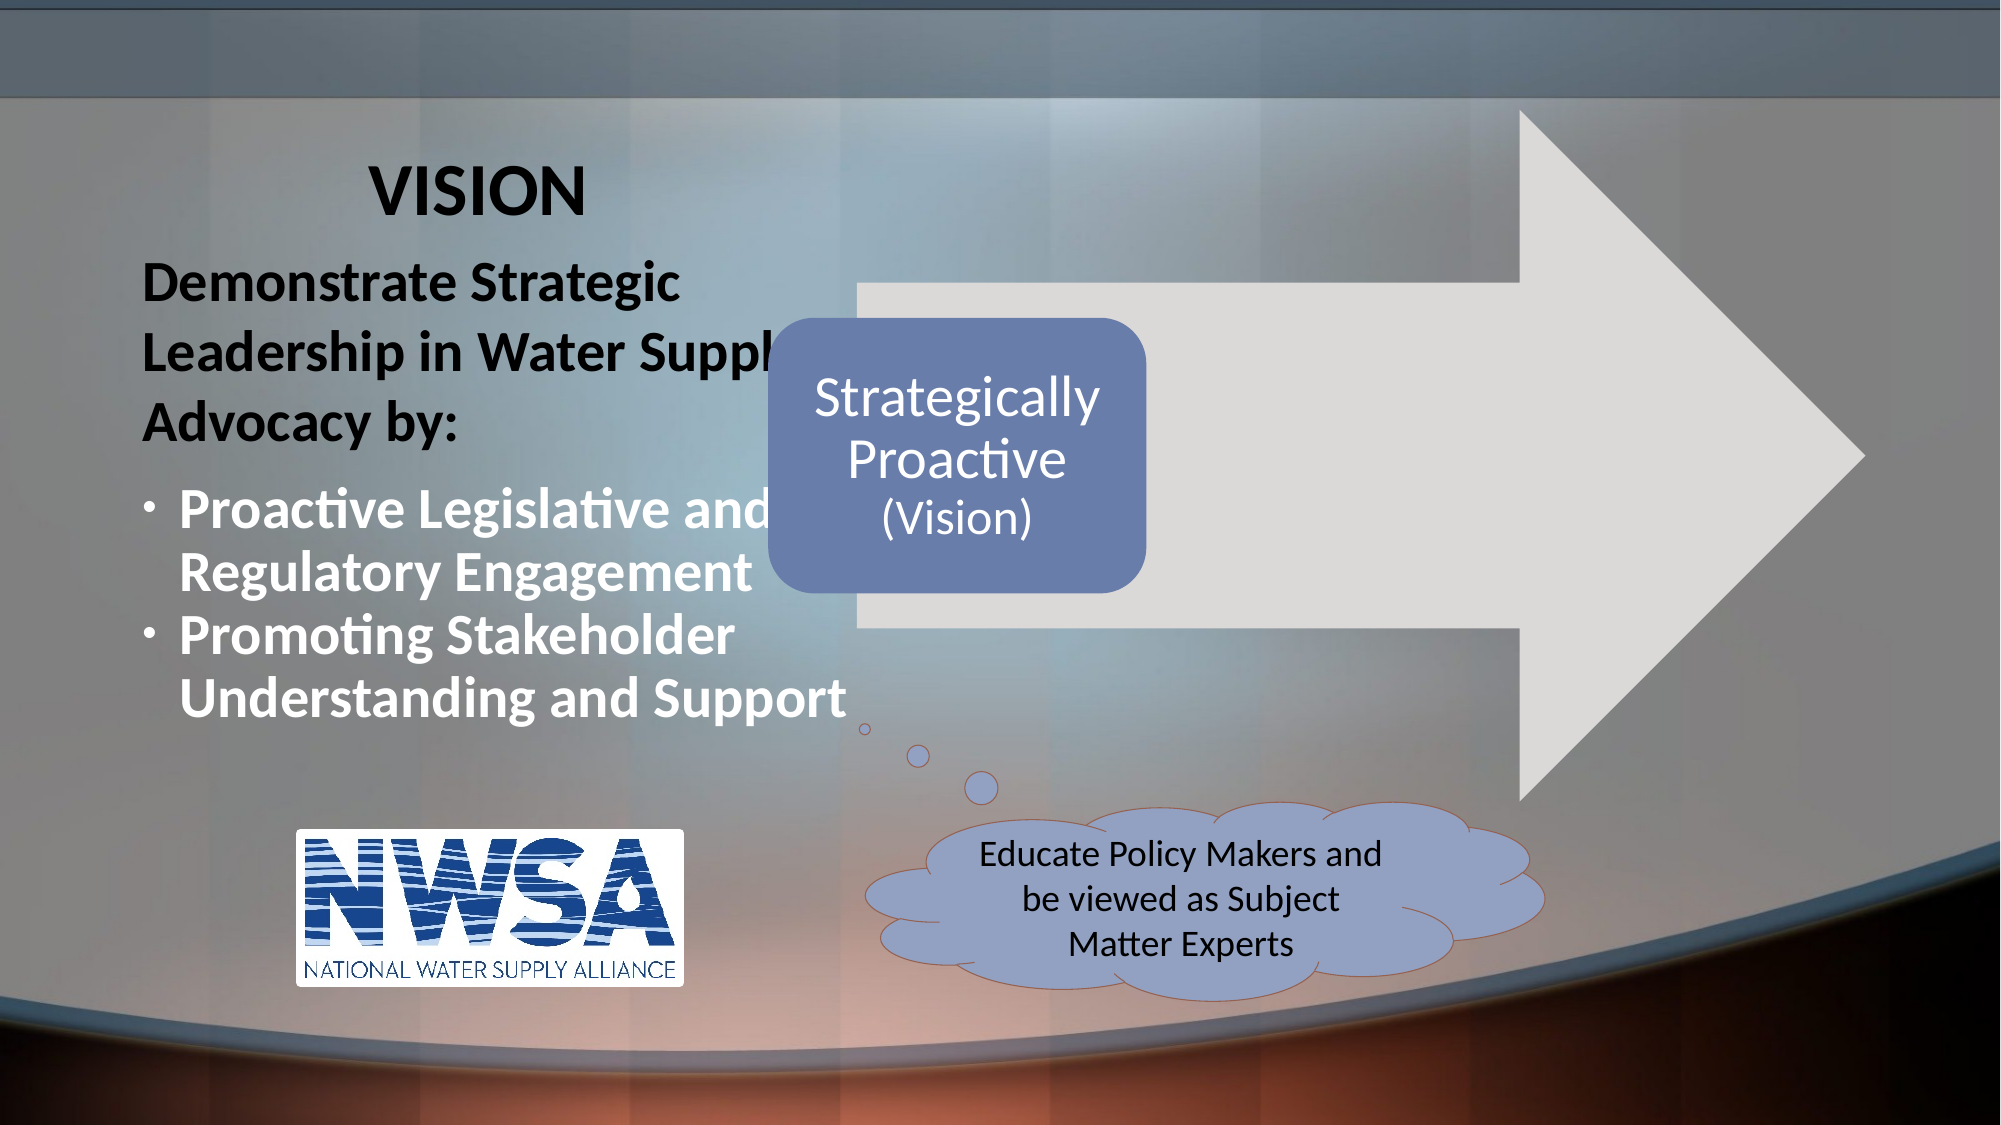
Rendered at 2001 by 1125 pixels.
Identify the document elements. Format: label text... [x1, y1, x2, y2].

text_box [768, 109, 1866, 802]
text_box VISION Demonstrate Strategic Leadership in Water Supply Advocacy by: Proactive Legislative and Regulatory Engagement Promoting Stakeholder Understanding and Support [127, 133, 995, 888]
picture [0, 0, 2001, 1125]
text_box Educate Policy Makers and be viewed as Subject Matter Experts [864, 802, 1546, 1002]
